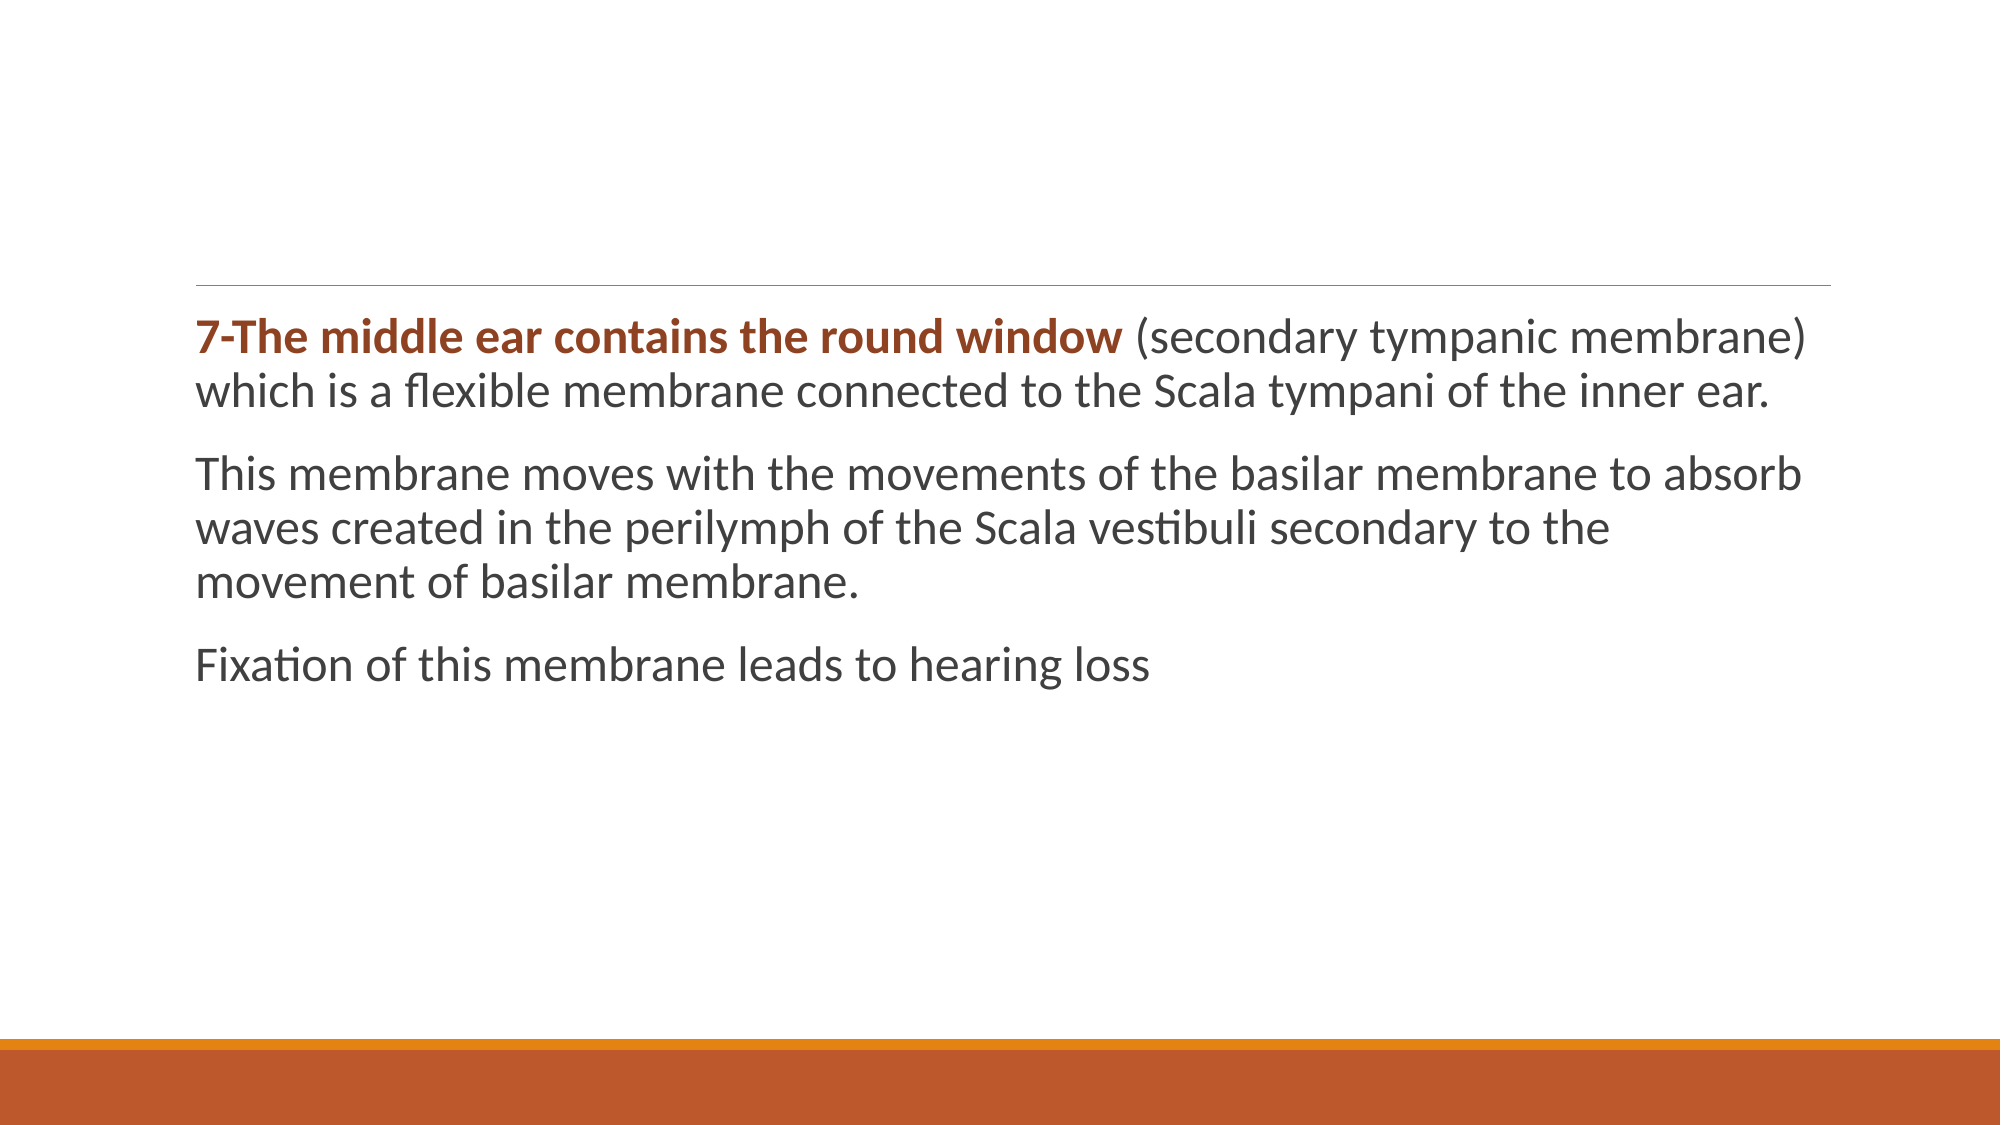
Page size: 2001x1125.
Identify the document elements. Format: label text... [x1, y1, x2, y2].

list 7-The middle ear contains the round window (secondary tympanic membrane) which is a flexible membrane connected to the Scala tympani of the inner ear. This membrane moves with the movements of the basilar membrane to absorb waves created in the perilymph of the Scala vestibuli secondary to the movement of basilar membrane. Fixation of this membrane leads to hearing loss [180, 302, 1830, 963]
